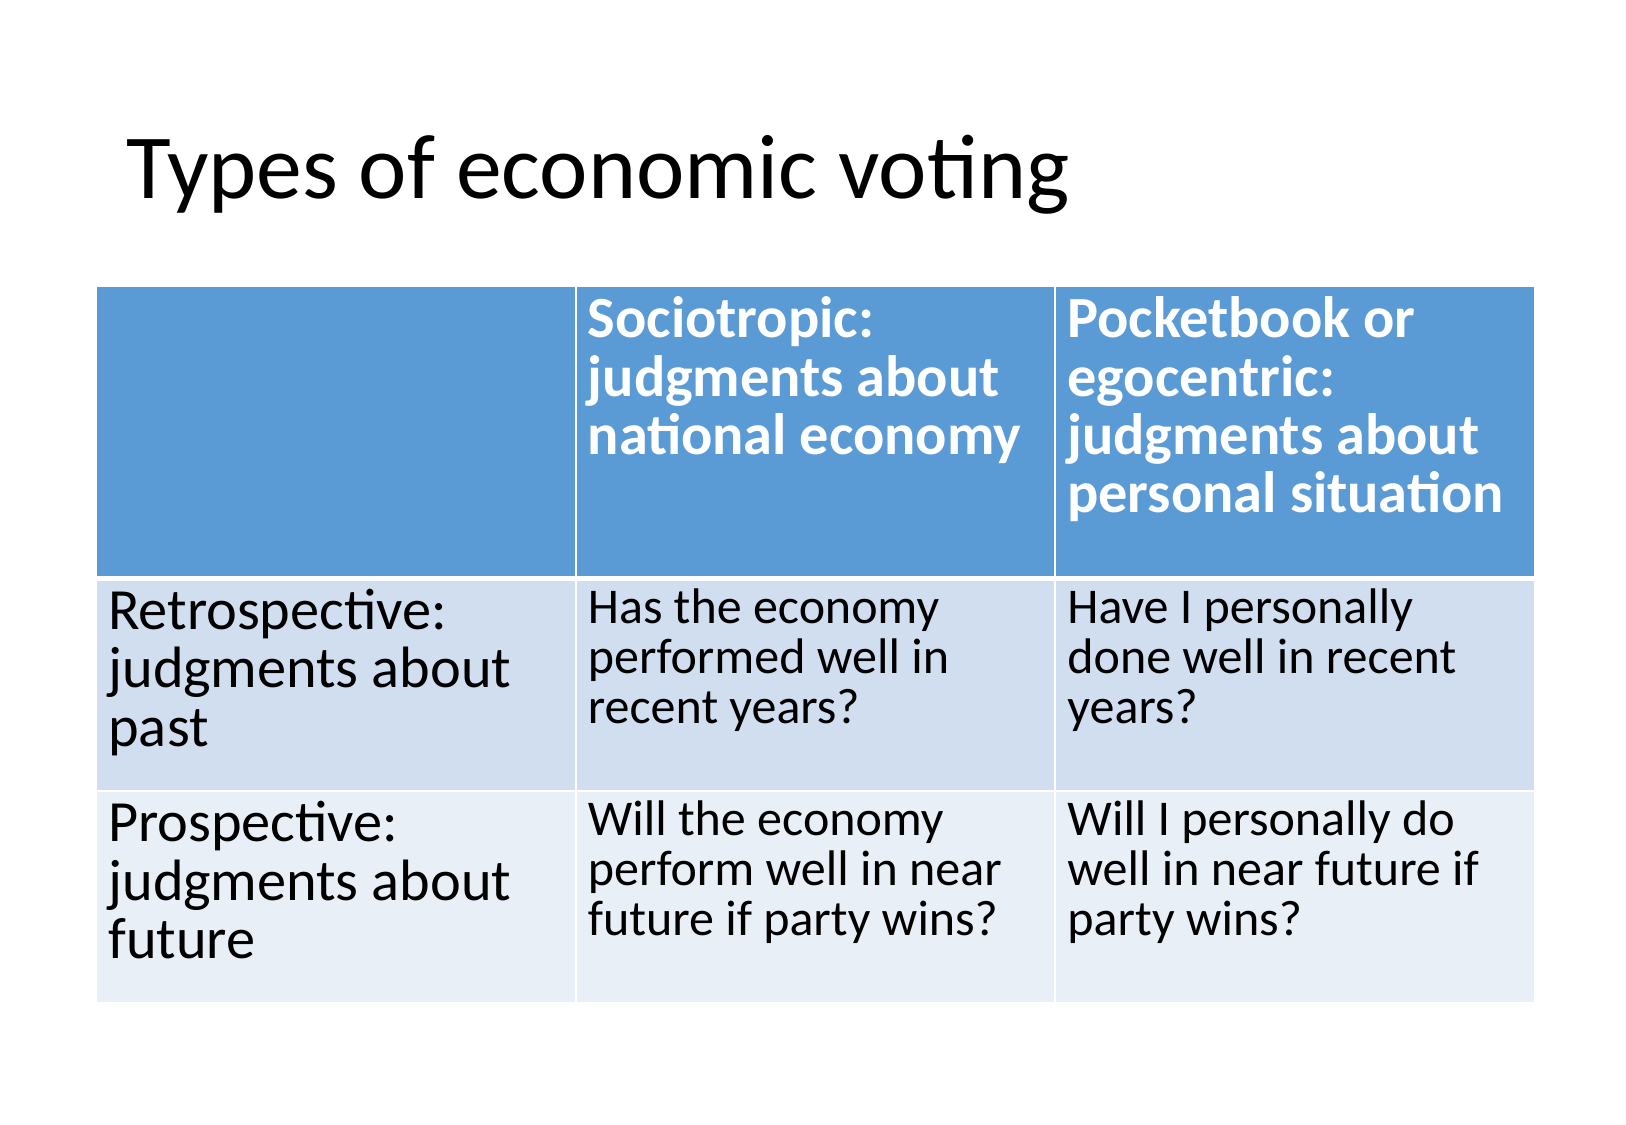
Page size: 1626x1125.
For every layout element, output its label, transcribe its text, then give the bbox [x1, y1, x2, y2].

table_cell Will I personally do well in near future if party wins? [1056, 792, 1534, 1002]
table_cell Retrospective: judgments about past [97, 581, 575, 790]
title Types of economic voting [111, 59, 1514, 278]
table_header Pocketbook or egocentric: judgments about personal situation [1056, 287, 1534, 576]
table_header [97, 287, 575, 576]
table_cell Has the economy performed well in recent years? [577, 581, 1054, 790]
table_cell Will the economy perform well in near future if party wins? [577, 792, 1054, 1002]
table_cell Prospective: judgments about future [97, 792, 575, 1002]
table_cell Have I personally done well in recent years? [1056, 581, 1534, 790]
table_header Sociotropic: judgments about national economy [577, 287, 1054, 576]
